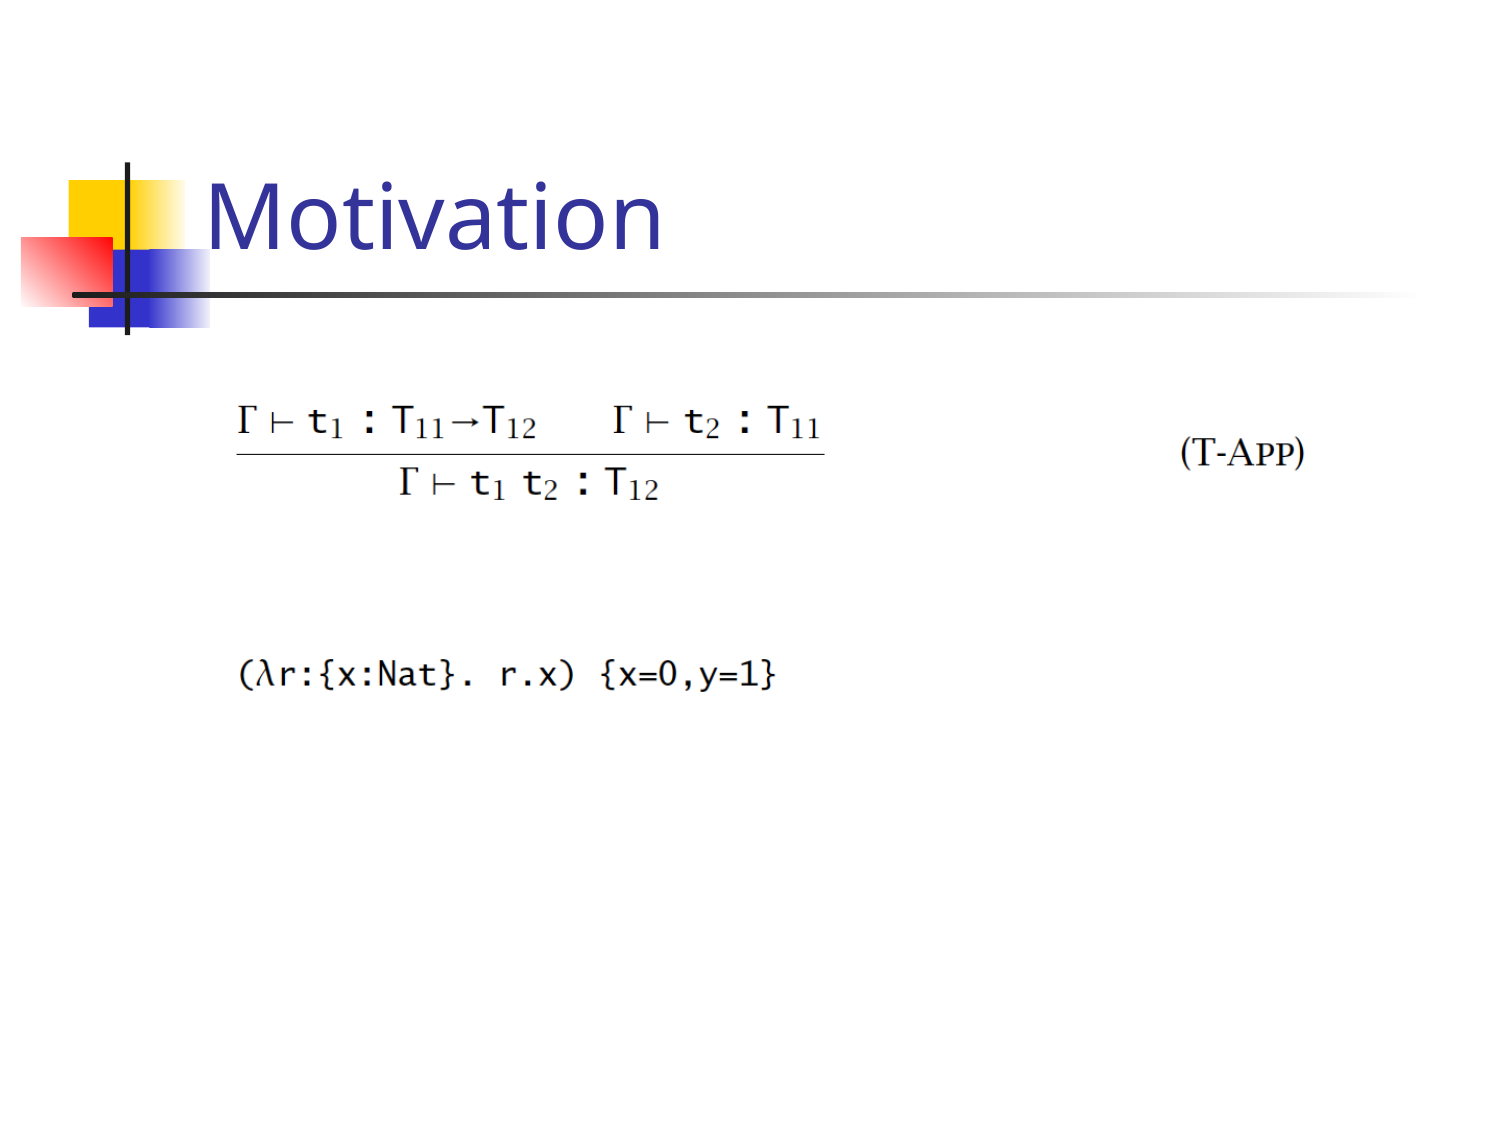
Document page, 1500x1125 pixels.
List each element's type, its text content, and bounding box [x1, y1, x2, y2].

picture [188, 637, 839, 713]
picture [174, 387, 1325, 525]
title Motivation [188, 35, 1468, 275]
